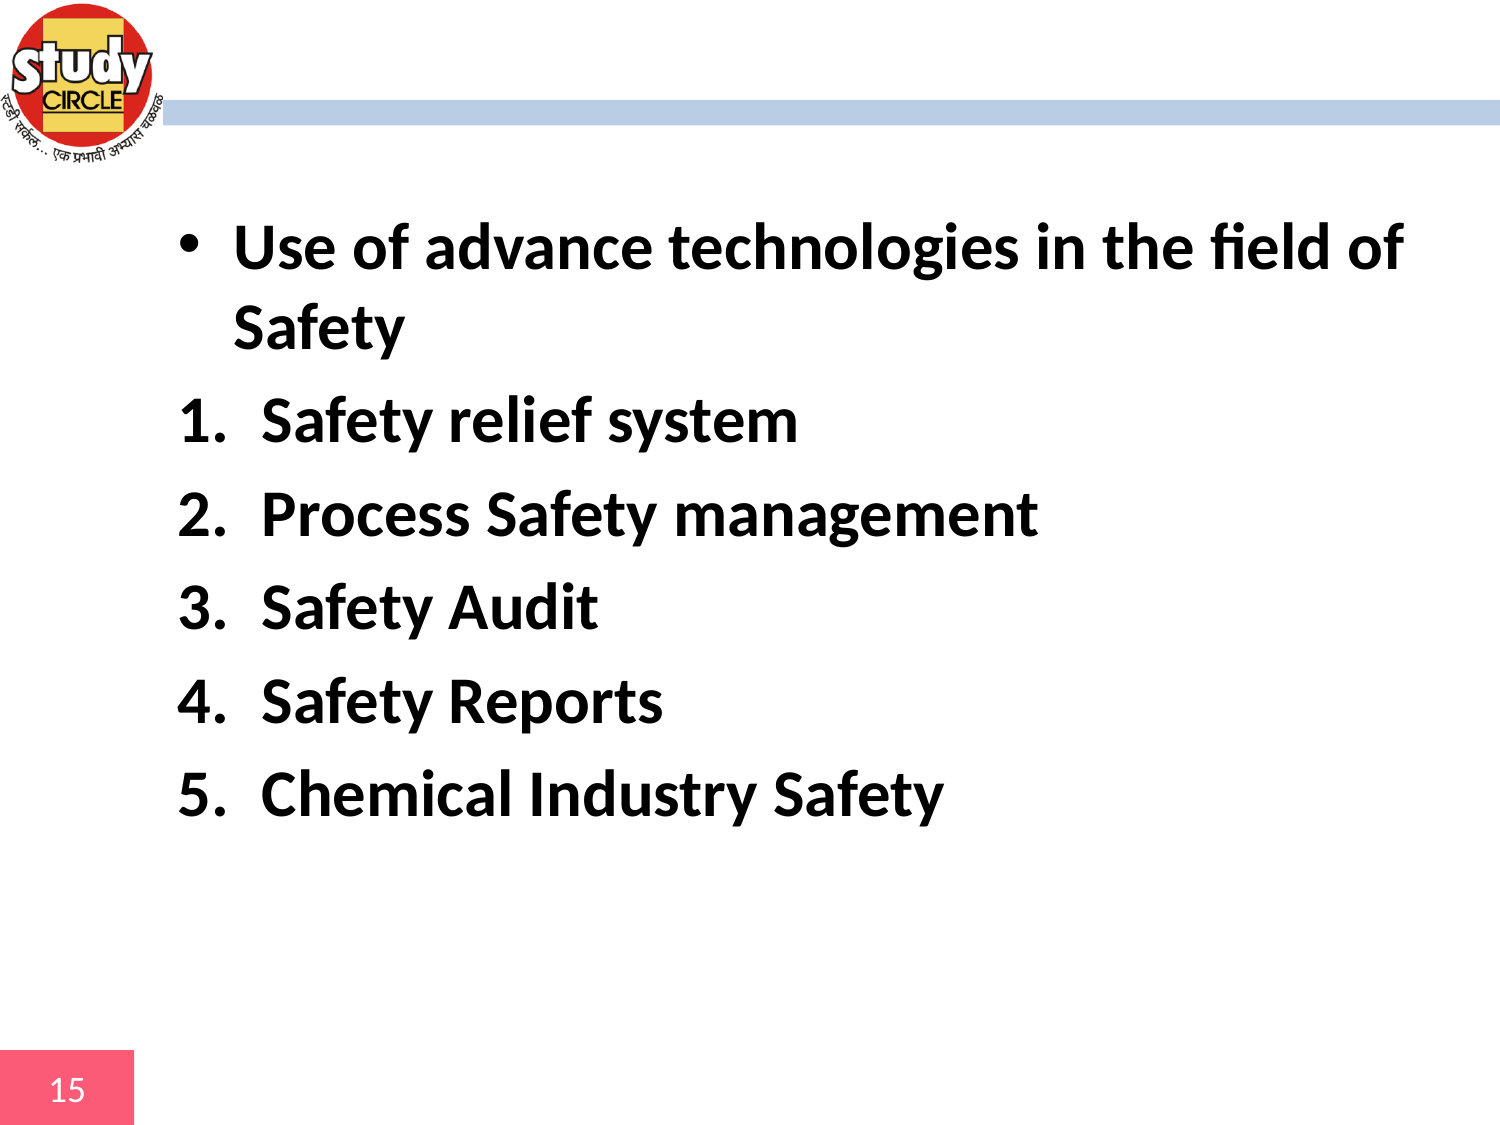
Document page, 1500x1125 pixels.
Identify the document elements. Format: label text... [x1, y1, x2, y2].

picture [0, 0, 163, 163]
slide_number 15 [0, 1050, 135, 1125]
list Use of advance technologies in the field of Safety Safety relief system Process Safety management Safety Audit Safety Reports Chemical Industry Safety [162, 195, 1425, 1000]
